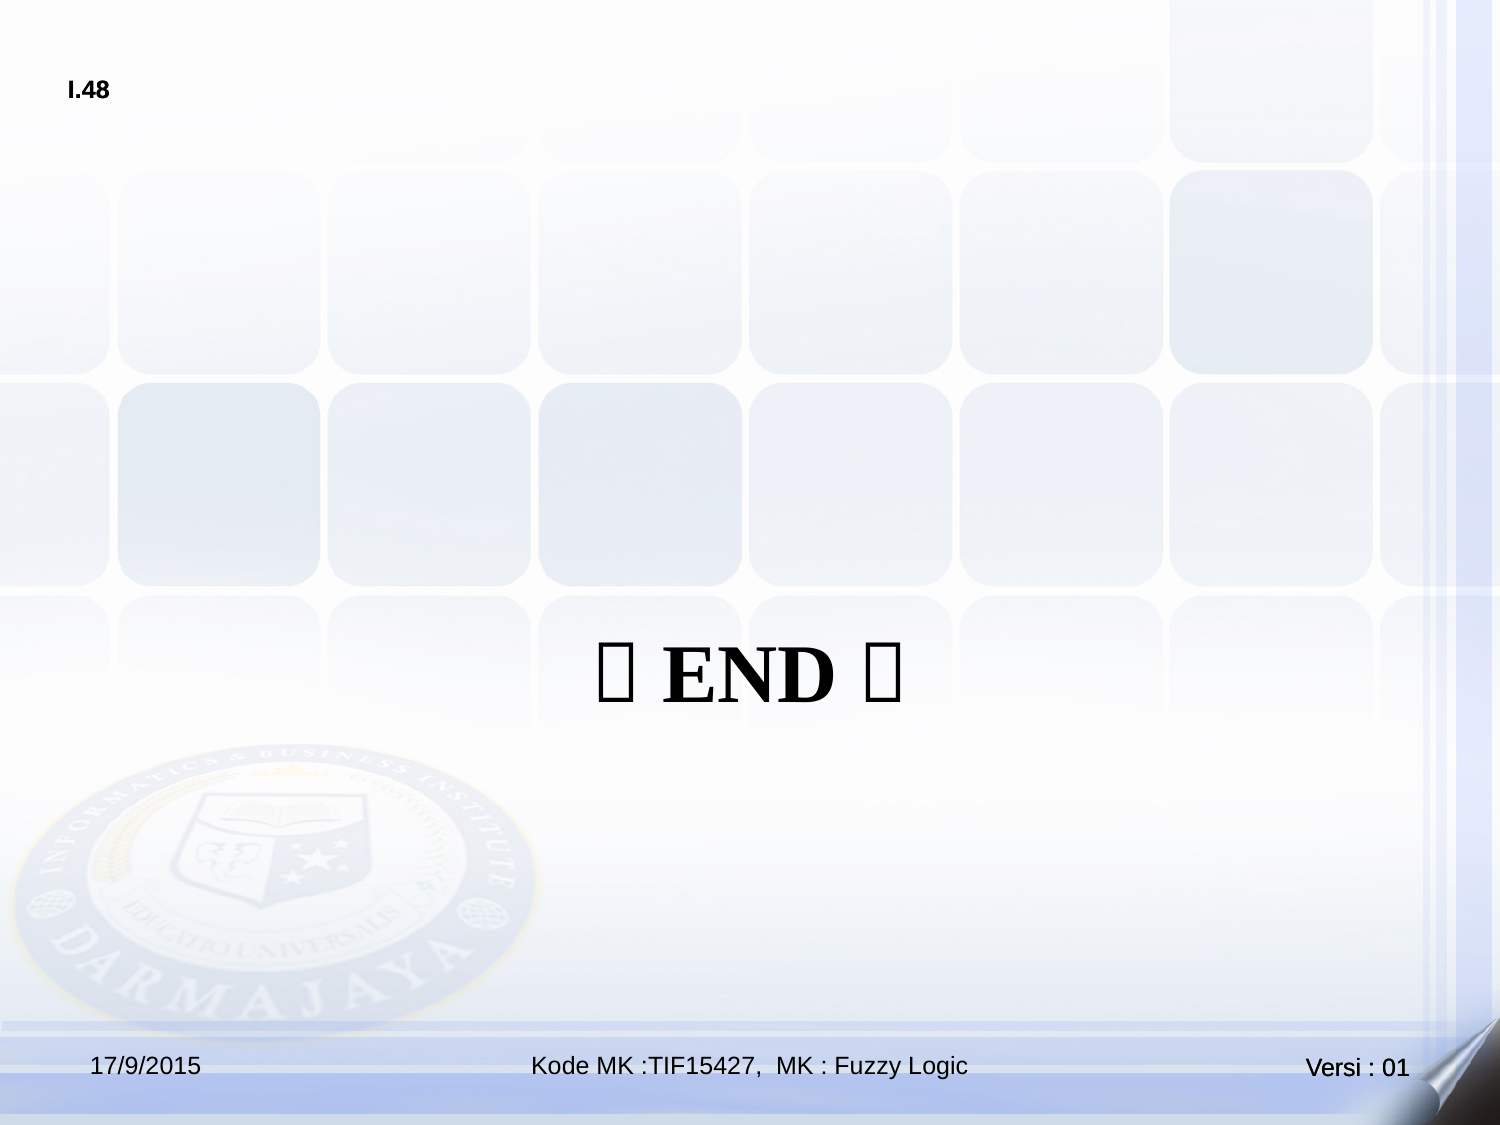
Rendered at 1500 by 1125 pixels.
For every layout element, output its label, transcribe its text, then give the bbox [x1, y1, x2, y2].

footer Kode MK :TIF15427, MK : Fuzzy Logic [512, 1042, 988, 1103]
list  END  [75, 262, 1425, 1005]
picture [0, 0, 1500, 1125]
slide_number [75, 1042, 425, 1103]
